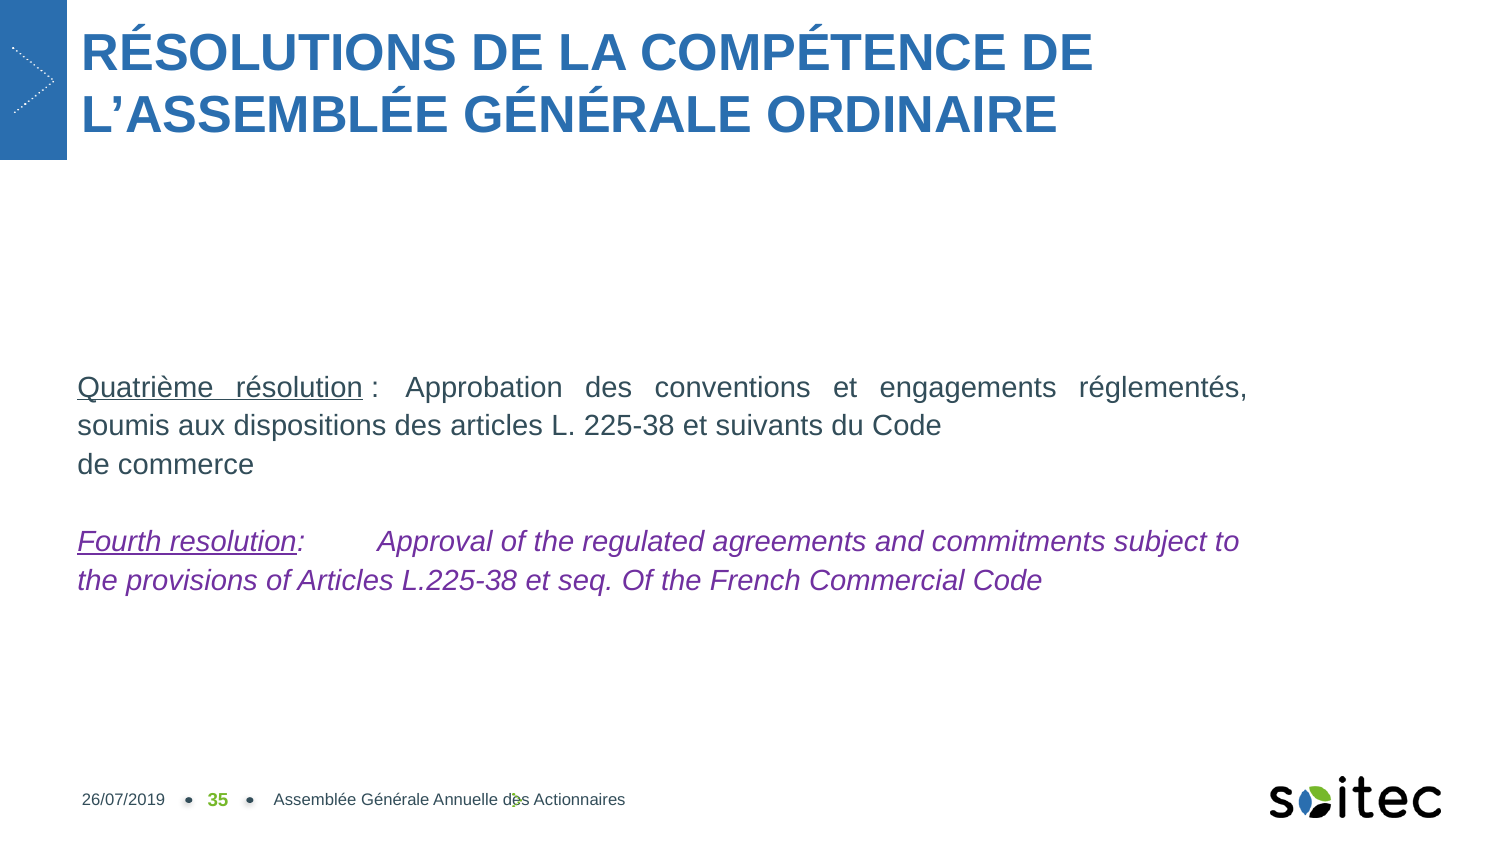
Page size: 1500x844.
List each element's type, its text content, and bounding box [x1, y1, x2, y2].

picture [0, 0, 67, 160]
title RÉSOLUTIONS DE LA COMPÉTENCE DE L’ASSEMBLÉE GÉNÉRALE ORDINAIRE [81, 17, 1500, 144]
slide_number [81, 776, 190, 822]
list Quatrième résolution : Approbation des conventions et engagements réglementés, soumis aux dispositions des articles L. 225-38 et suivants du Code de commerce Fourth resolution: Approval of the regulated agreements and commitments subject to the provisions of Articles L.225-38 et seq. Of the French Commercial Code [77, 192, 1250, 768]
footer Assemblée Générale Annuelle des Actionnaires [253, 776, 1262, 822]
slide_number 35 [190, 776, 246, 822]
picture [1270, 776, 1441, 818]
